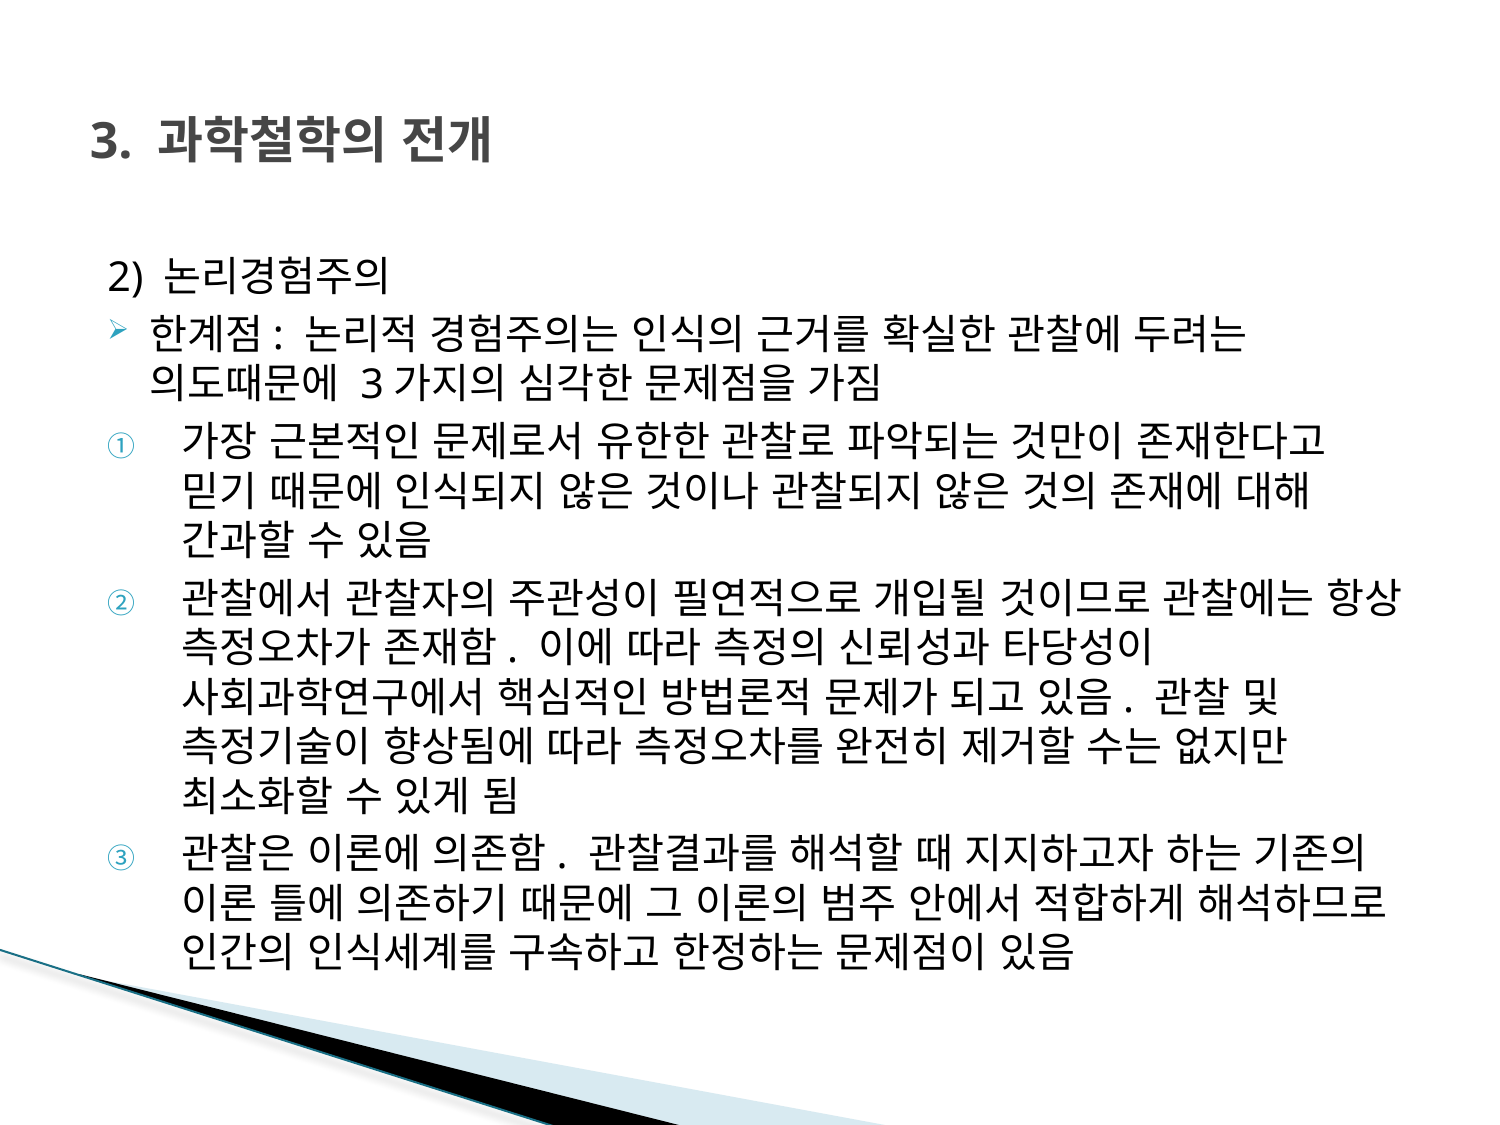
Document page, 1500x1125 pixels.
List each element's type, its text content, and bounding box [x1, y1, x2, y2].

list 2) 논리경험주의 한계점: 논리적 경험주의는 인식의 근거를 확실한 관찰에 두려는 의도때문에 3가지의 심각한 문제점을 가짐 가장 근본적인 문제로서 유한한 관찰로 파악되는 것만이 존재한다고 믿기 때문에 인식되지 않은 것이나 관찰되지 않은 것의 존재에 대해 간과할 수 있음 관찰에서 관찰자의 주관성이 필연적으로 개입될 것이므로 관찰에는 항상 측정오차가 존재함. 이에 따라 측정의 신뢰성과 타당성이 사회과학연구에서 핵심적인 방법론적 문제가 되고 있음. 관찰 및 측정기술이 향상됨에 따라 측정오차를 완전히 제거할 수는 없지만 최소화할 수 있게 됨 관찰은 이론에 의존함. 관찰결과를 해석할 때 지지하고자 하는 기존의 이론 틀에 의존하기 때문에 그 이론의 범주 안에서 적합하게 해석하므로 인간의 인식세계를 구속하고 한정하는 문제점이 있음 [75, 243, 1425, 986]
title 3. 과학철학의 전개 [75, 45, 1425, 233]
